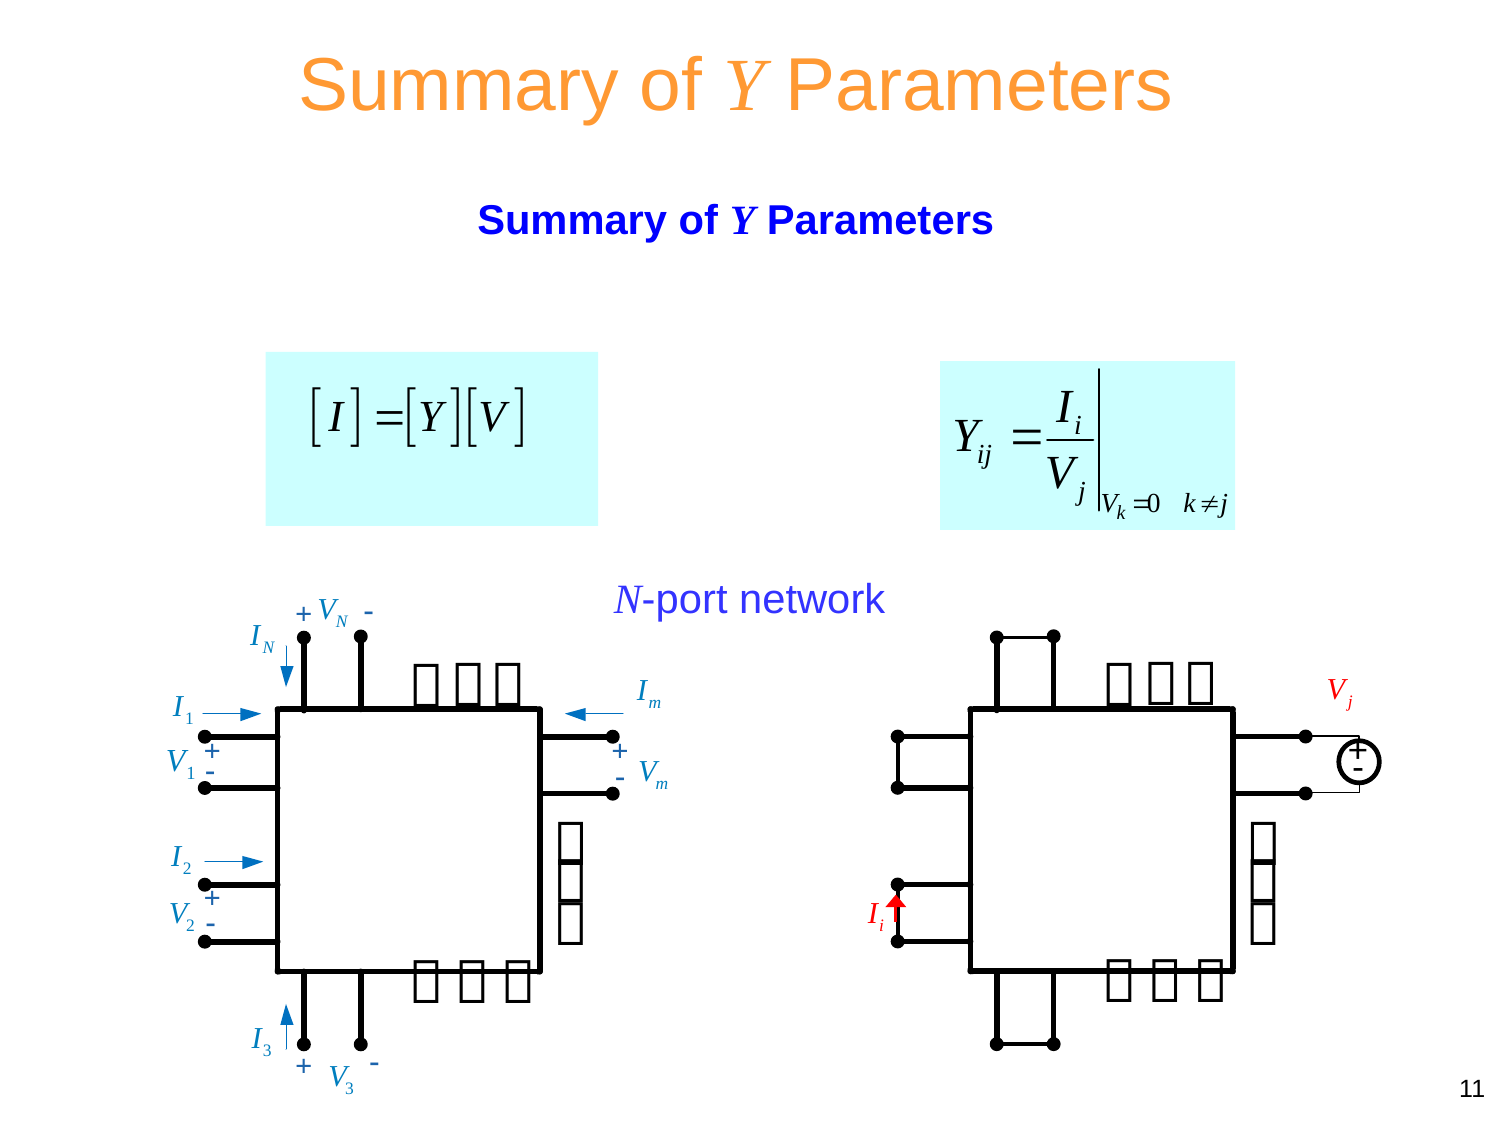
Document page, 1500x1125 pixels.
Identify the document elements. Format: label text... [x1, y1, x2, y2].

text_box Summary of Y Parameters [117, 28, 1355, 133]
slide_number 11 [1149, 1065, 1500, 1125]
text_box Summary of Y Parameters [462, 185, 1010, 251]
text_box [939, 360, 1236, 530]
text_box [264, 350, 600, 528]
picture [160, 580, 685, 1106]
text_box N-port network [599, 564, 901, 630]
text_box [305, 383, 536, 458]
picture [851, 578, 1392, 1106]
